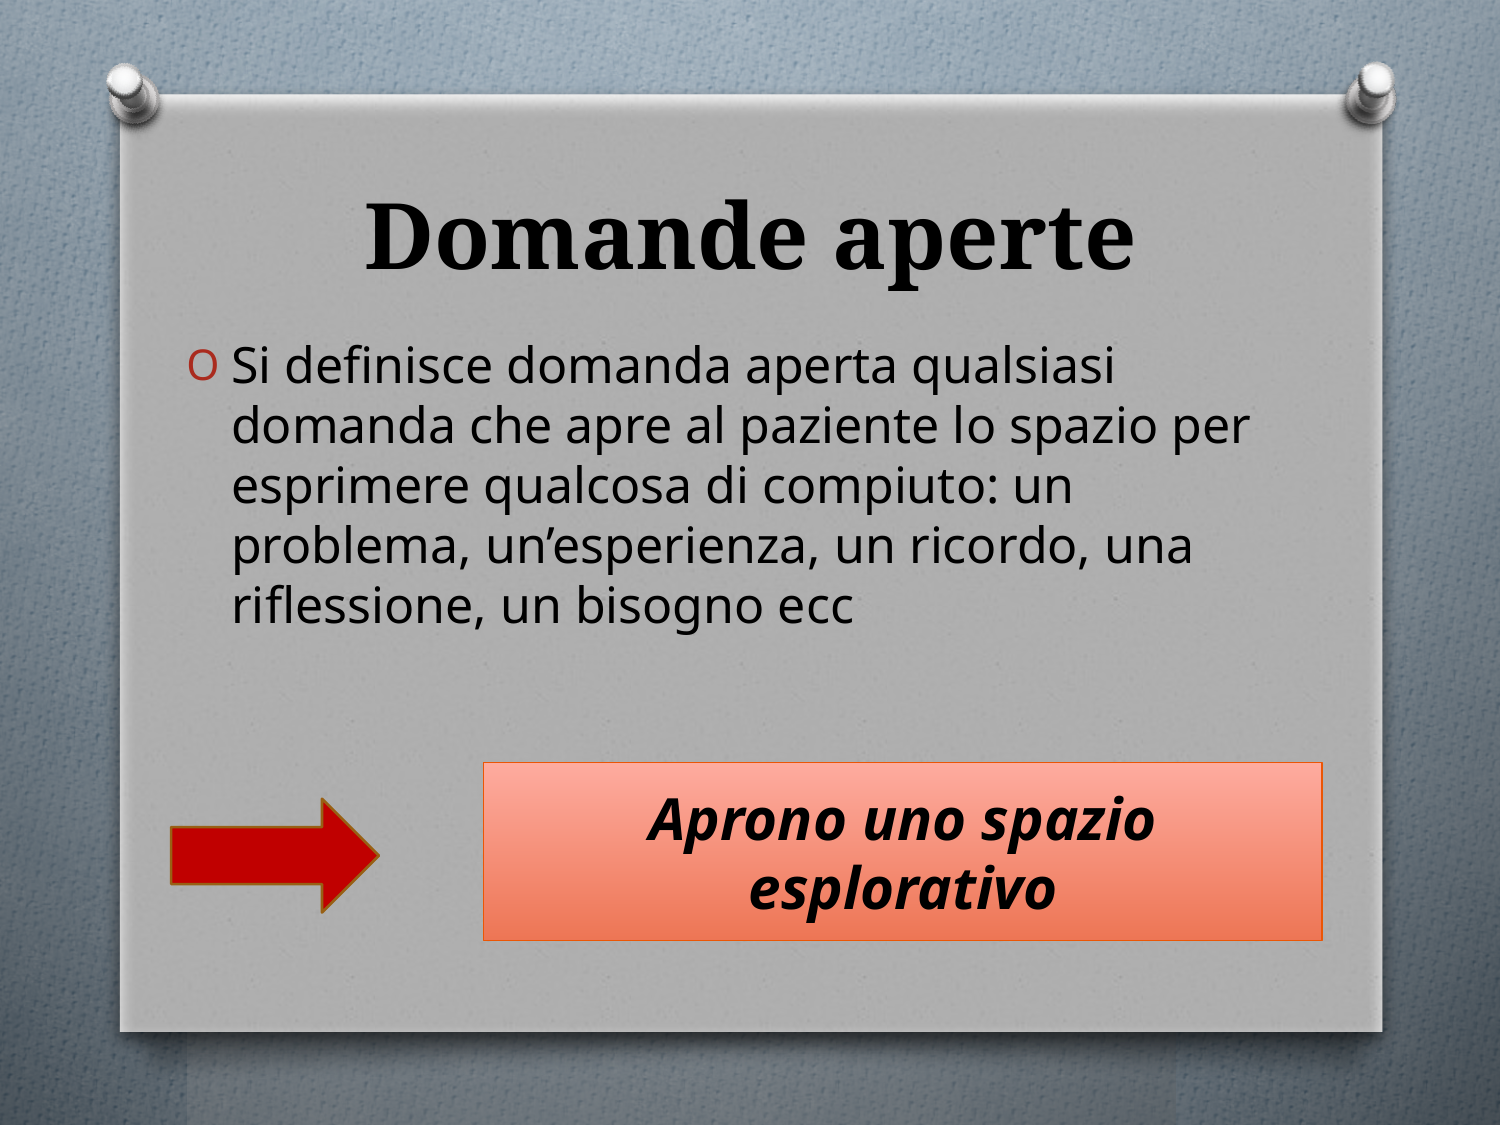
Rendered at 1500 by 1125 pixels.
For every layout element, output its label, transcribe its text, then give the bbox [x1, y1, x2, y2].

title Domande aperte [179, 134, 1323, 326]
list Si definisce domanda aperta qualsiasi domanda che apre al paziente lo spazio per esprimere qualcosa di compiuto: un problema, un’esperienza, un ricordo, una riflessione, un bisogno ecc [171, 326, 1323, 646]
picture [75, 29, 198, 153]
text_box [169, 797, 380, 914]
picture [1317, 35, 1439, 156]
text_box Aprono uno spazio esplorativo [483, 762, 1323, 941]
